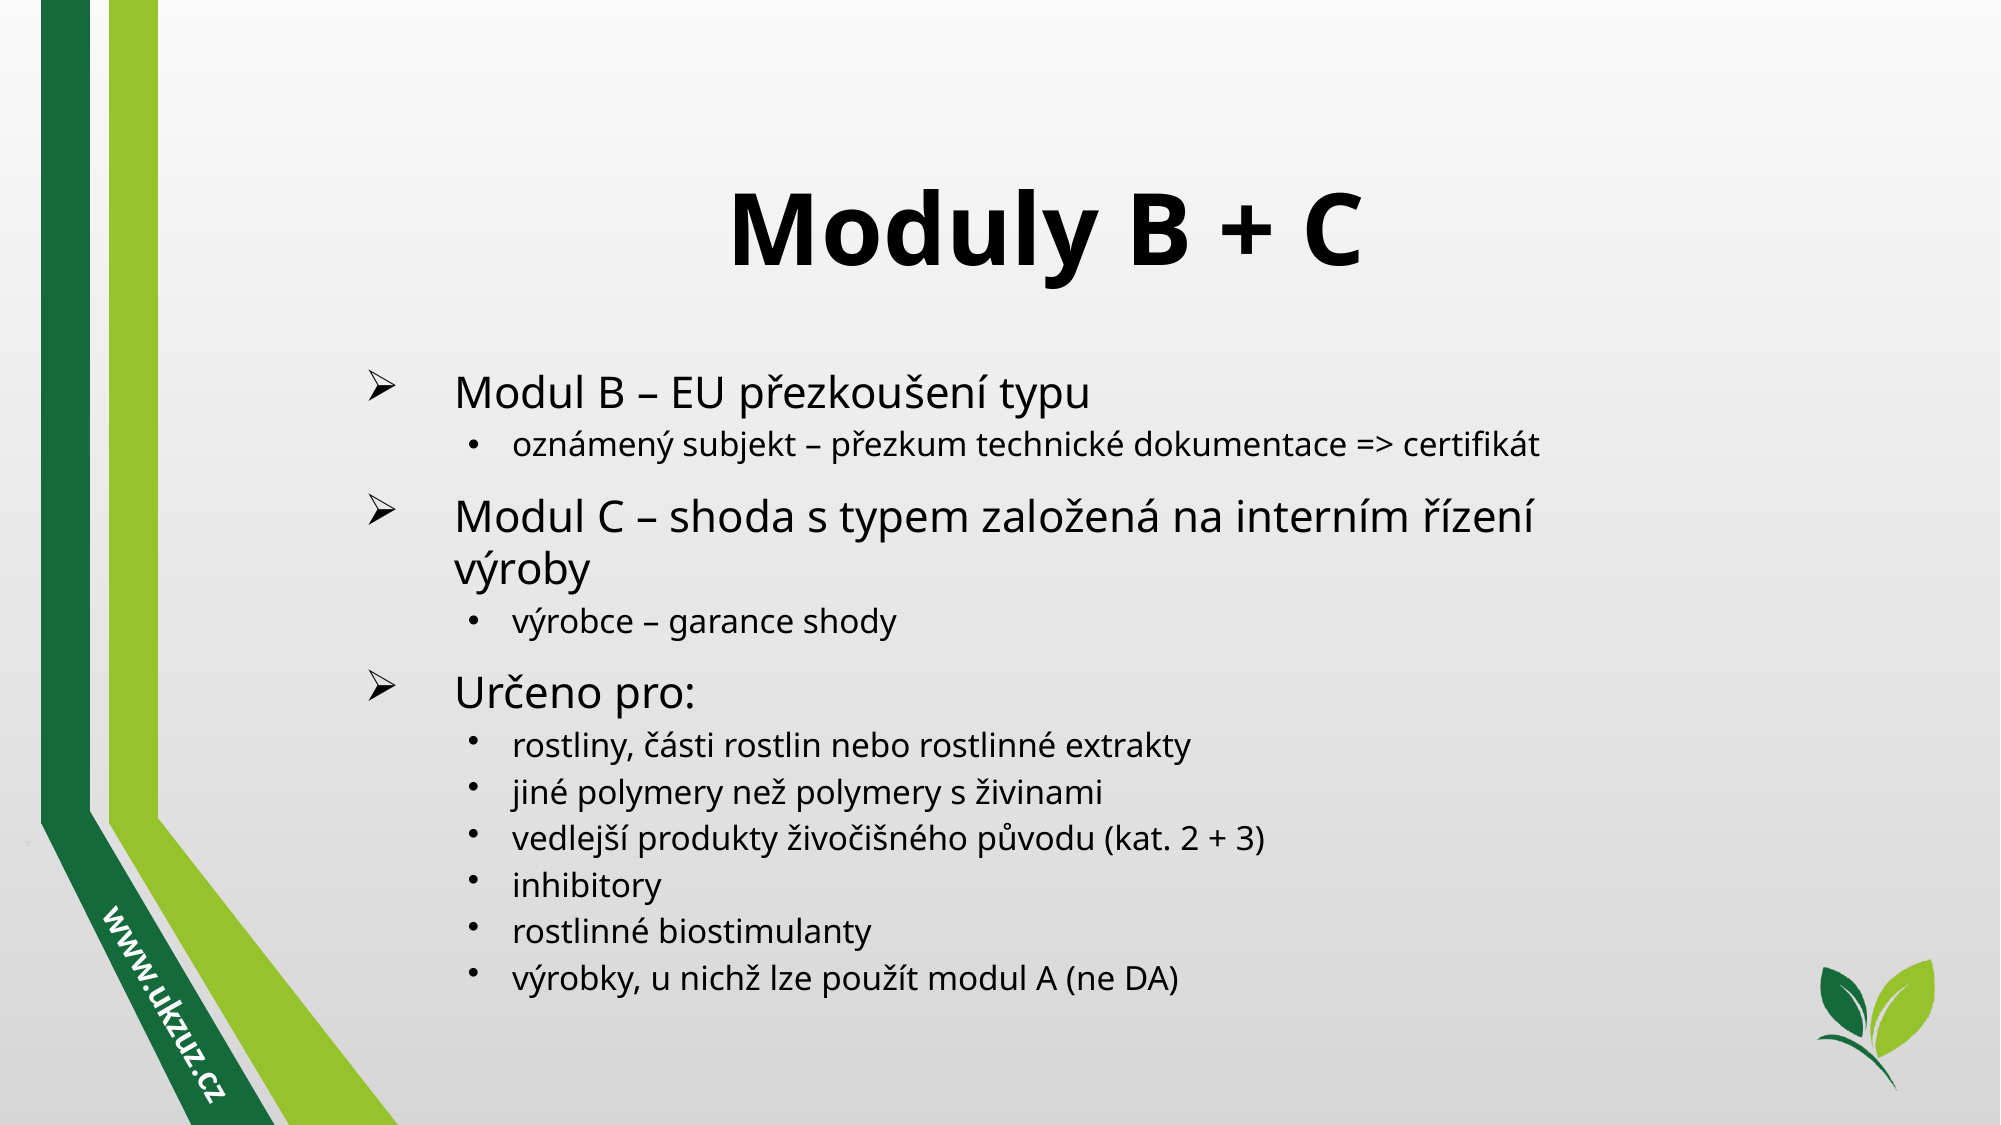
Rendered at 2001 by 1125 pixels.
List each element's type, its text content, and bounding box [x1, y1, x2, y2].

text_box Moduly B + C [251, 131, 1868, 320]
text_box Modul B – EU přezkoušení typu oznámený subjekt – přezkum technické dokumentace => certifikát Modul C – shoda s typem založená na interním řízení výroby výrobce – garance shody Určeno pro: rostliny, části rostlin nebo rostlinné extrakty jiné polymery než polymery s živinami vedlejší produkty živočišného původu (kat. 2 + 3) inhibitory rostlinné biostimulanty výrobky, u nichž lze použít modul A (ne DA) [320, 357, 1680, 1007]
picture [1816, 959, 1935, 1091]
